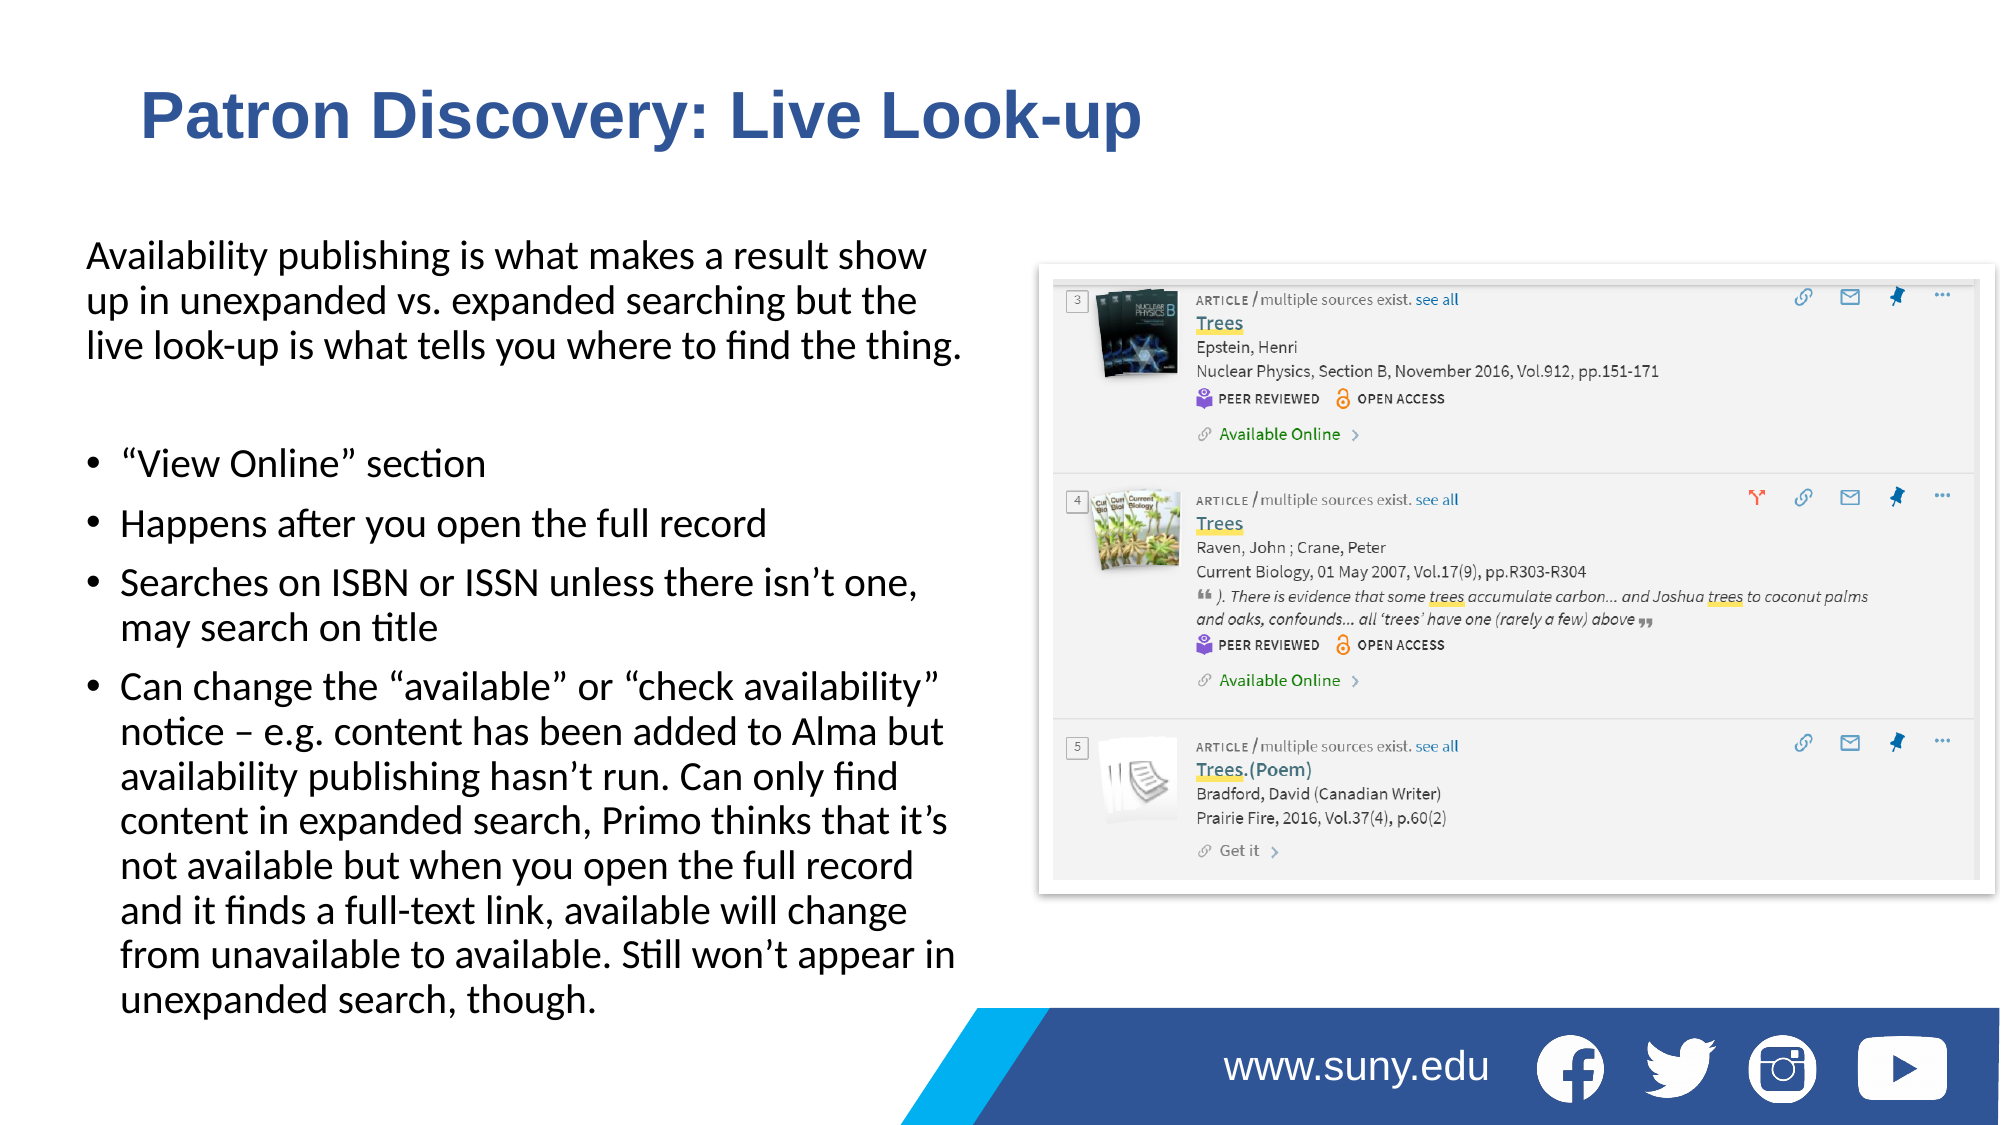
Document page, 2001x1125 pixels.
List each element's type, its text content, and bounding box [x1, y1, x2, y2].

text_box Availability publishing is what makes a result show up in unexpanded vs. expanded searching but the live look-up is what tells you where to find the thing. “View Online” section Happens after you open the full record Searches on ISBN or ISSN unless there isn’t one, may search on title Can change the “available” or “check availability” notice – e.g. content has been added to Alma but availability publishing hasn’t run. Can only find content in expanded search, Primo thinks that it’s not available but when you open the full record and it finds a full-text link, available will change from unavailable to available. Still won’t appear in unexpanded search, though. [70, 226, 982, 1103]
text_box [900, 1007, 2000, 1125]
text_box Patron Discovery: Live Look-up [126, 64, 1863, 159]
picture [1053, 278, 1981, 880]
